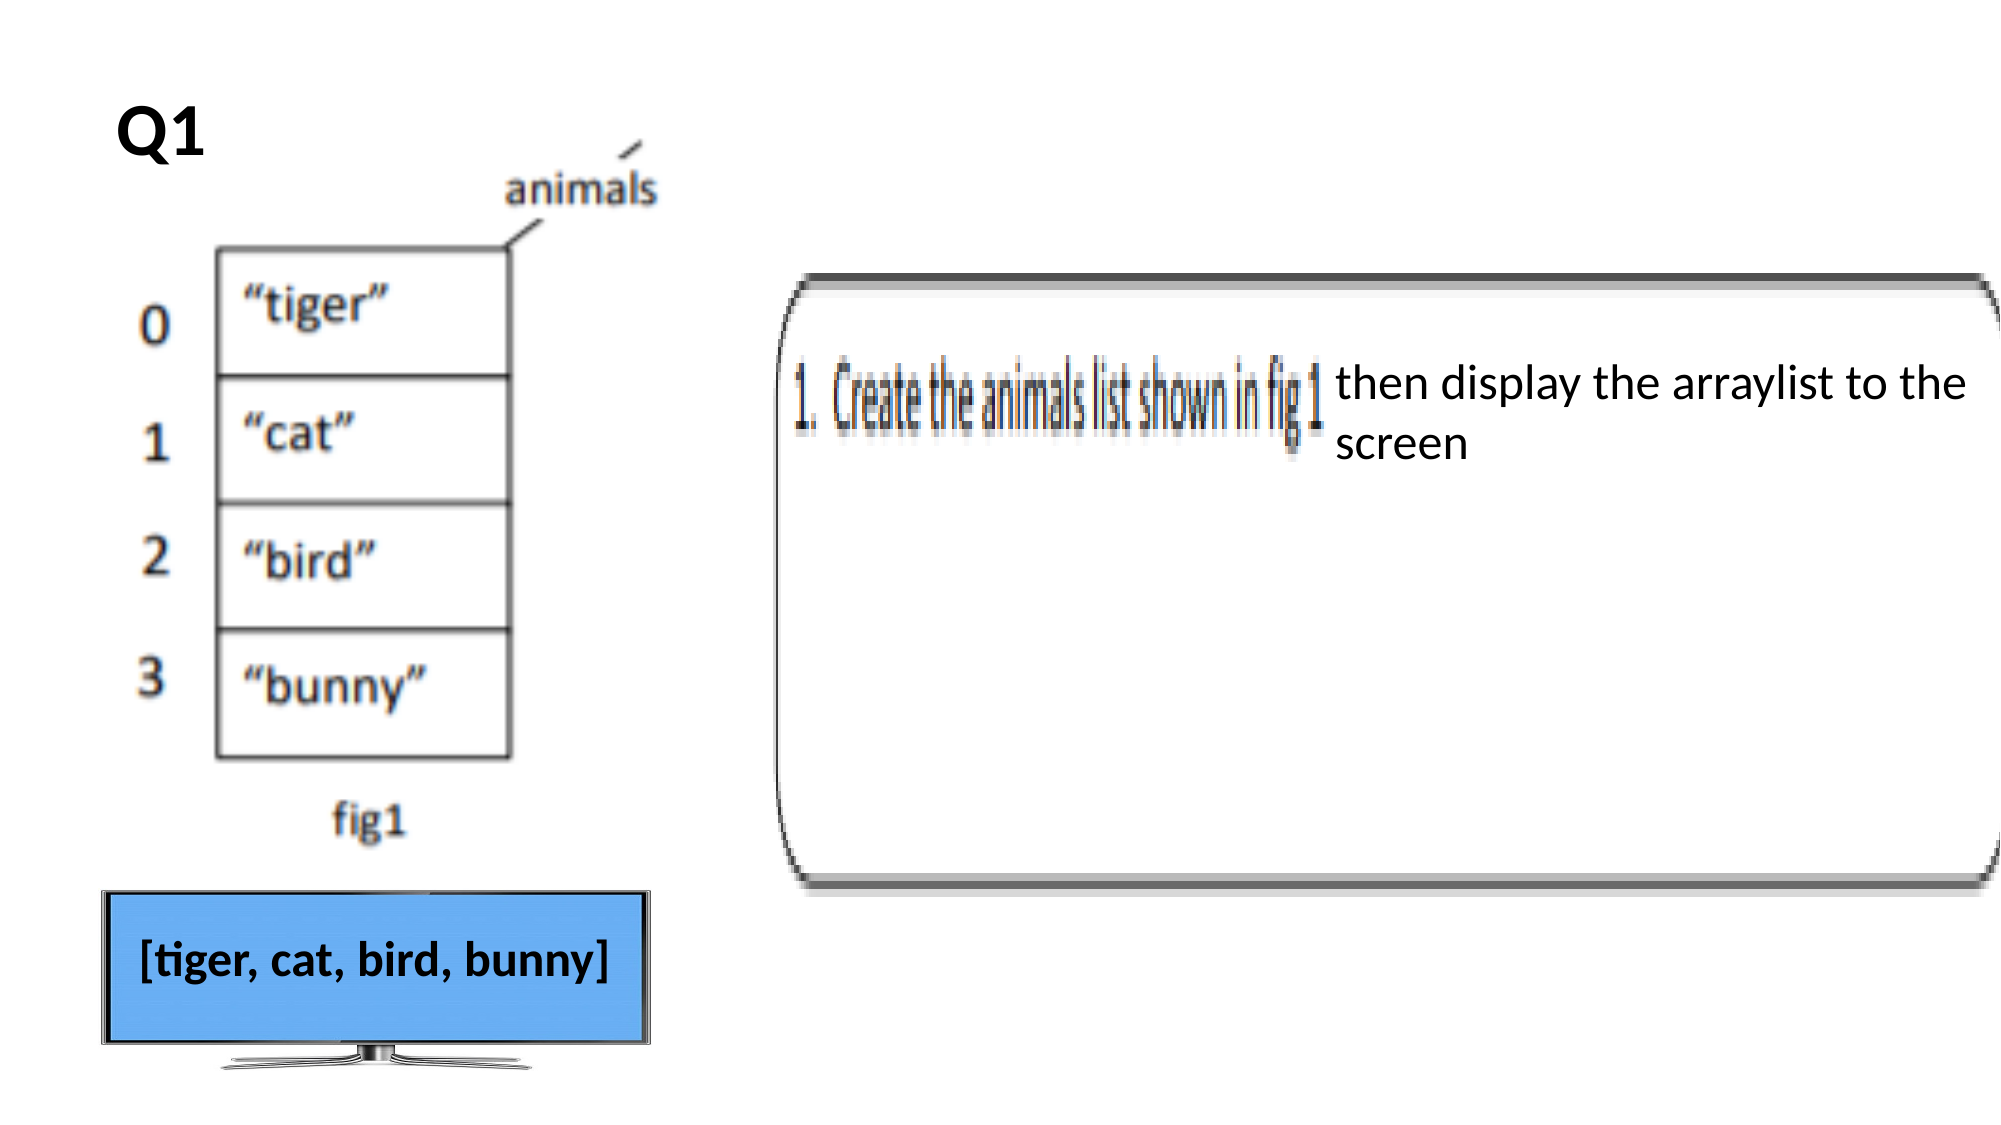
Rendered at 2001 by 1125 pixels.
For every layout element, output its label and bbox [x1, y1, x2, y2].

text_box [652, 919, 656, 994]
picture [766, 134, 2000, 980]
picture [50, 54, 730, 1071]
